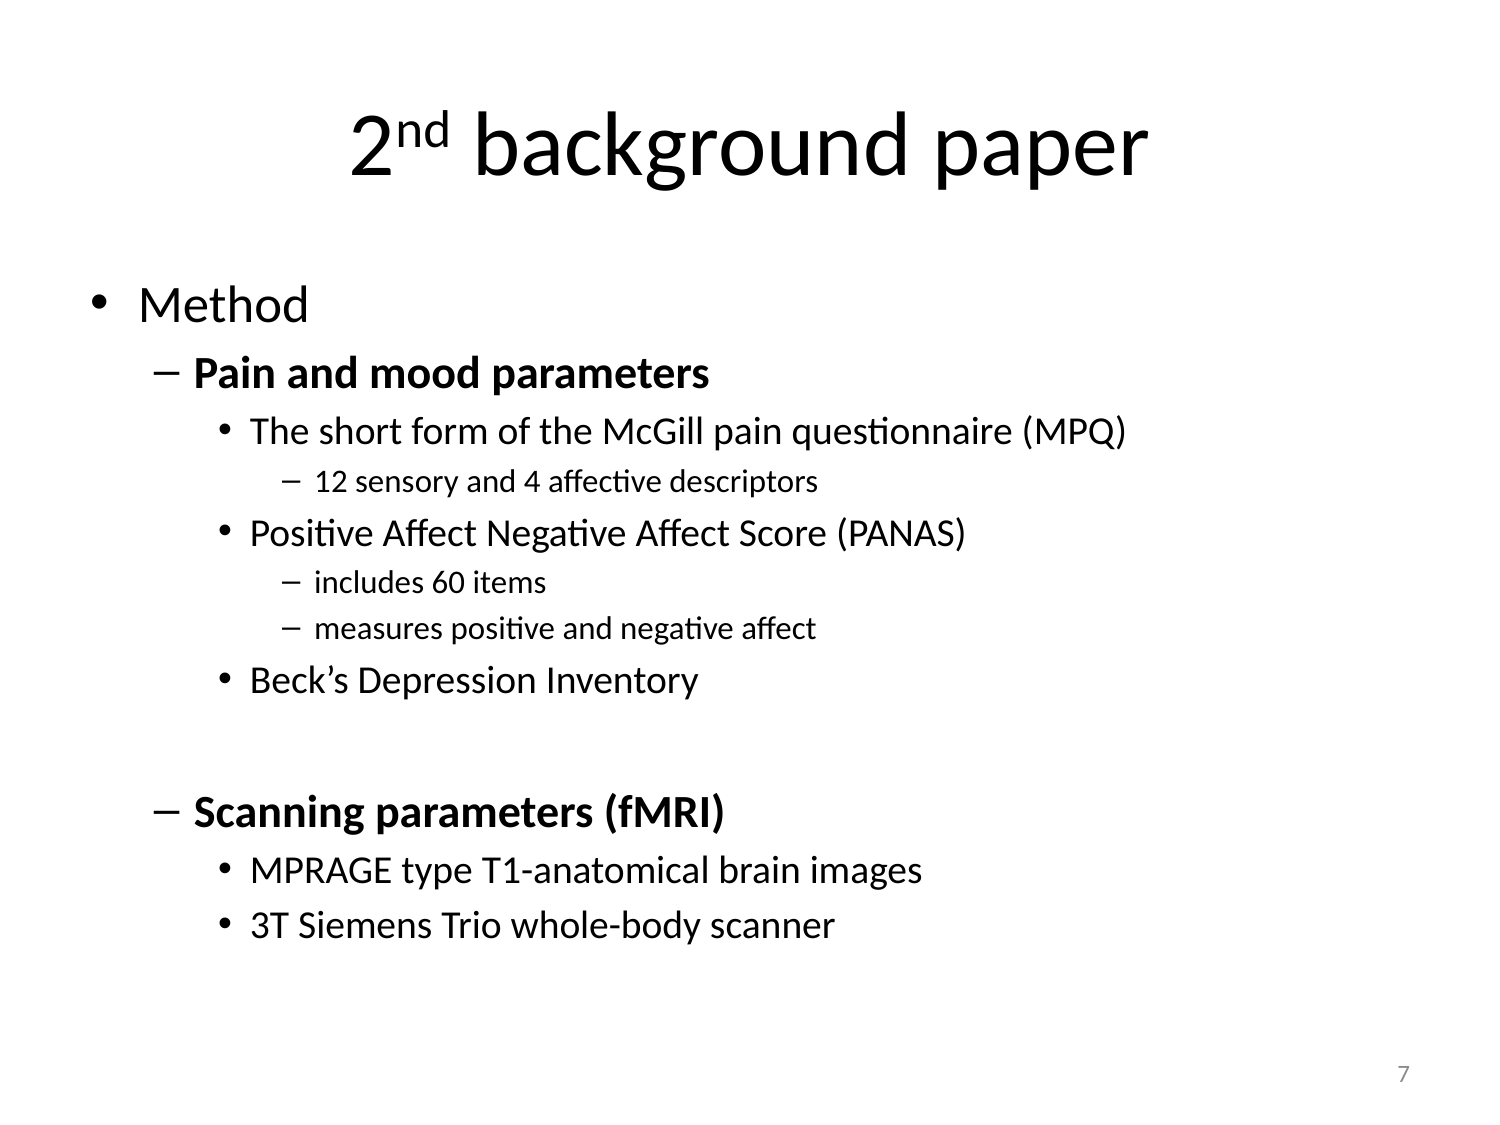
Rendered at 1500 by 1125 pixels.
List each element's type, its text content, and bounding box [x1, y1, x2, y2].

list Method Pain and mood parameters The short form of the McGill pain questionnaire (MPQ) 12 sensory and 4 affective descriptors Positive Affect Negative Affect Score (PANAS) includes 60 items measures positive and negative affect Beck’s Depression Inventory Scanning parameters (fMRI) MPRAGE type T1-anatomical brain images 3T Siemens Trio whole-body scanner [75, 262, 1425, 1005]
title 2nd background paper [75, 45, 1425, 233]
slide_number 7 [1074, 1042, 1425, 1103]
